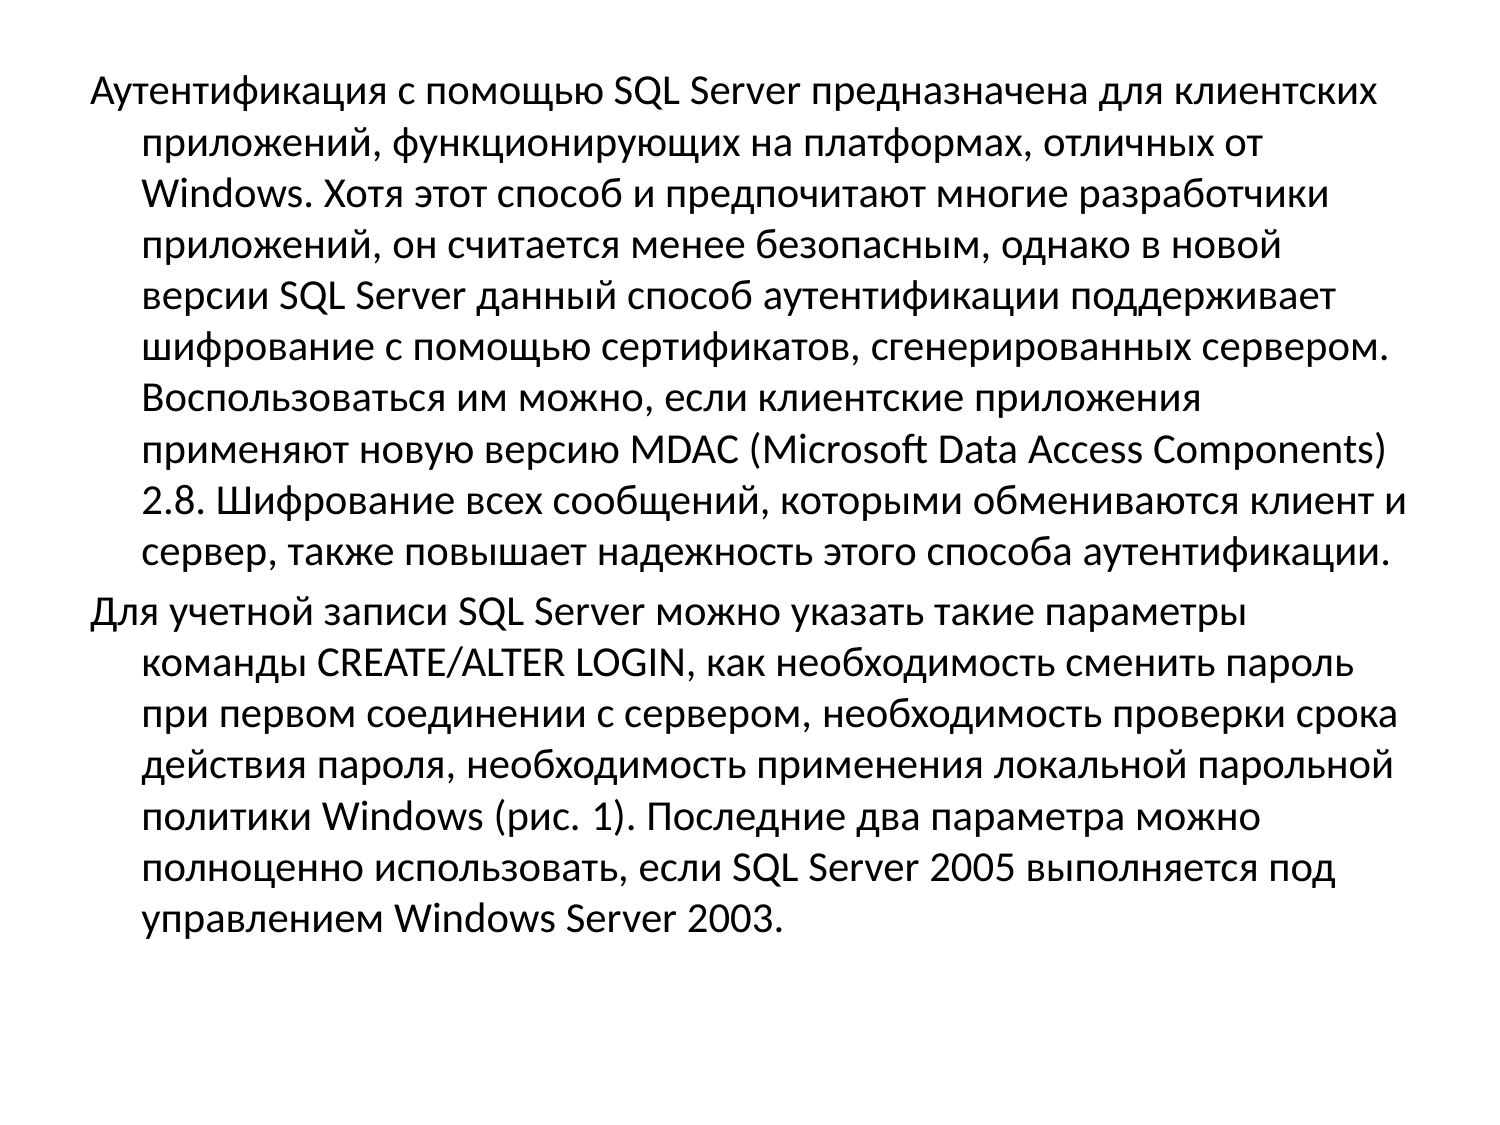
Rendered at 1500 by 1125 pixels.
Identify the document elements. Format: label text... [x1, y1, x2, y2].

list Аутентификация с помощью SQL Server предназначена для клиентских приложений, функционирующих на платформах, отличных от Windows. Хотя этот способ и предпочитают многие разработчики приложений, он считается менее безопасным, однако в новой версии SQL Server данный способ аутентификации поддерживает шифрование с помощью сертификатов, сгенерированных сервером. Воспользоваться им можно, если клиентские приложения применяют новую версию MDAC (Microsoft Data Access Components) 2.8. Шифрование всех сообщений, которыми обмениваются клиент и сервер, также повышает надежность этого способа аутентификации. Для учетной записи SQL Server можно указать такие параметры команды CREATE/ALTER LOGIN, как необходимость сменить пароль при первом соединении с сервером, необходимость проверки срока действия пароля, необходимость применения локальной парольной политики Windows (рис. 1). Последние два параметра можно полноценно использовать, если SQL Server 2005 выполняется под управлением Windows Server 2003. [75, 54, 1425, 1005]
